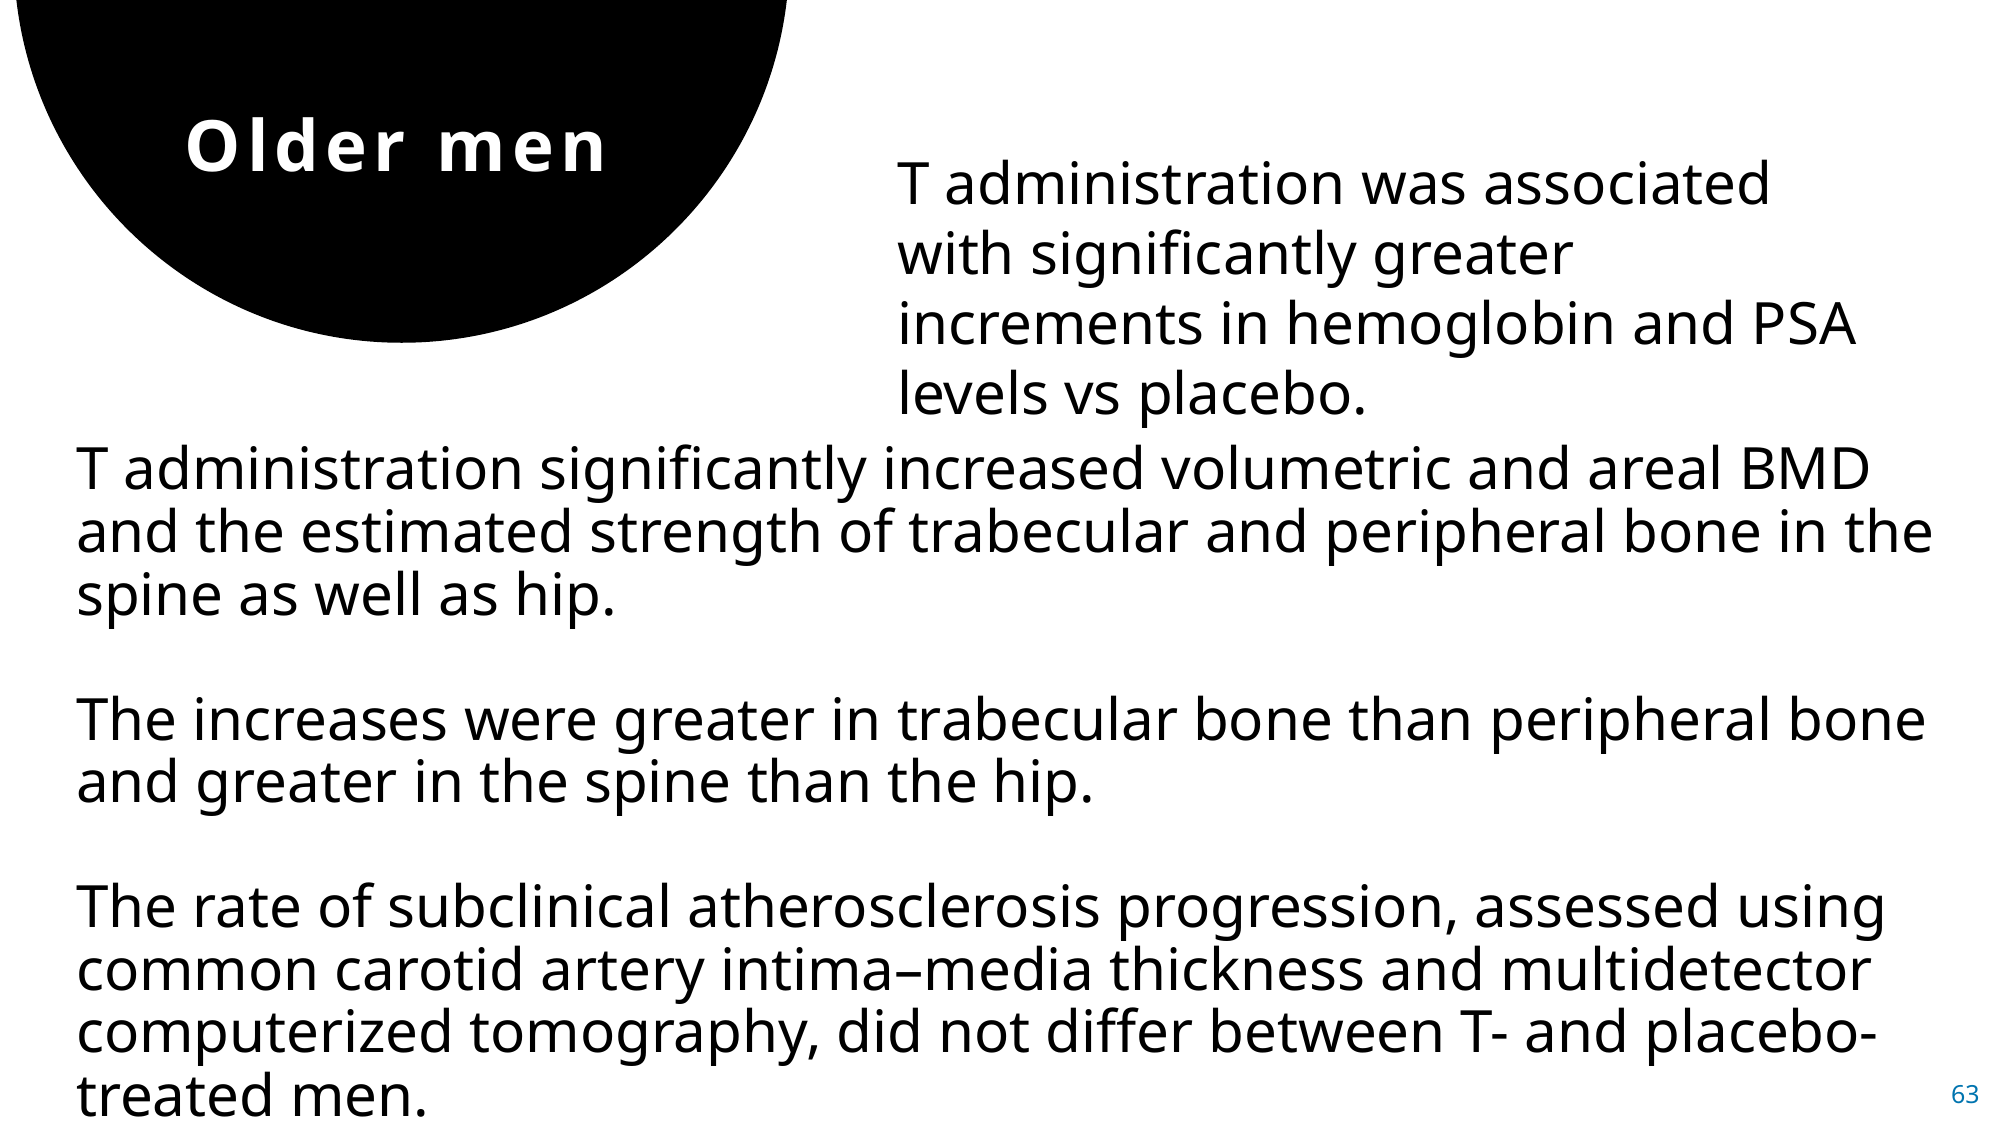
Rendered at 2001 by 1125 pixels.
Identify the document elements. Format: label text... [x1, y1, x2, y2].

list T administration significantly increased volumetric and areal BMD and the estimated strength of trabecular and peripheral bone in the spine as well as hip. The increases were greater in trabecular bone than peripheral bone and greater in the spine than the hip. The rate of subclinical atherosclerosis progression, assessed using common carotid artery intima–media thickness and multidetector computerized tomography, did not differ between T- and placebo-treated men. [61, 432, 1963, 1080]
text_box Older men [61, 102, 731, 253]
slide_number 63 [1930, 1065, 1995, 1125]
text_box [151, 253, 652, 344]
text_box [15, 0, 788, 162]
text_box T administration was associated with significantly greater increments in hemoglobin and PSA levels vs placebo. [807, 138, 1901, 434]
